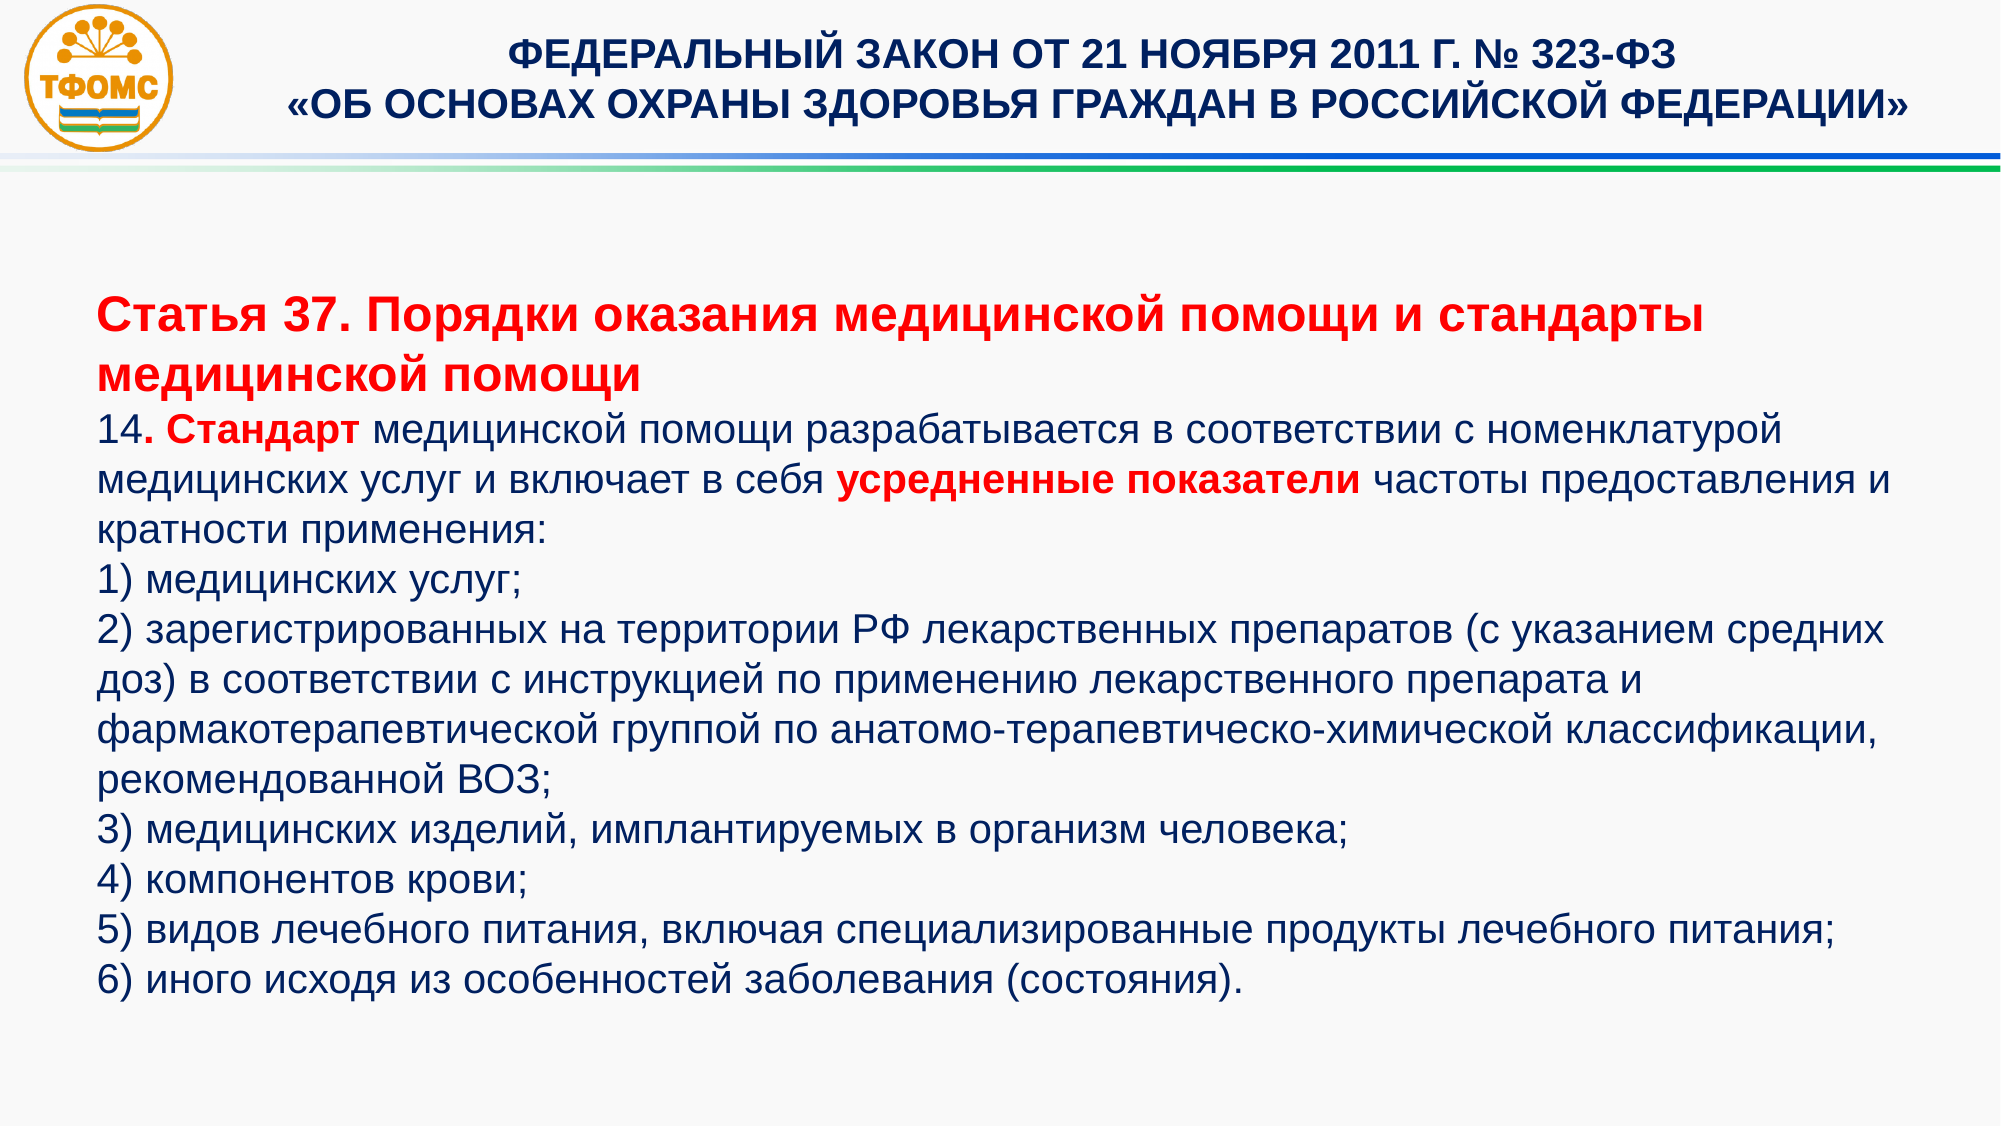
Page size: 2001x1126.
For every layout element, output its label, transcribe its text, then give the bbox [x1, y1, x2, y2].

title Статья 37. Порядки оказания медицинской помощи и стандарты медицинской помощи 14. Стандарт медицинской помощи разрабатывается в соответствии с номенклатурой медицинских услуг и включает в себя усредненные показатели частоты предоставления и кратности применения: 1) медицинских услуг; 2) зарегистрированных на территории РФ лекарственных препаратов (с указанием средних доз) в соответствии с инструкцией по применению лекарственного препарата и фармакотерапевтической группой по анатомо-терапевтическо-химической классификации, рекомендованной ВОЗ; 3) медицинских изделий, имплантируемых в организм человека; 4) компонентов крови; 5) видов лечебного питания, включая специализированные продукты лечебного питания; 6) иного исходя из особенностей заболевания (состояния). [78, 373, 1958, 960]
picture [0, 0, 2001, 1126]
text_box ФЕДЕРАЛЬНЫЙ ЗАКОН ОТ 21 НОЯБРЯ 2011 Г. № 323-ФЗ «ОБ ОСНОВАХ ОХРАНЫ ЗДОРОВЬЯ ГРАЖДАН В РОССИЙСКОЙ ФЕДЕРАЦИИ» [196, 19, 2001, 135]
